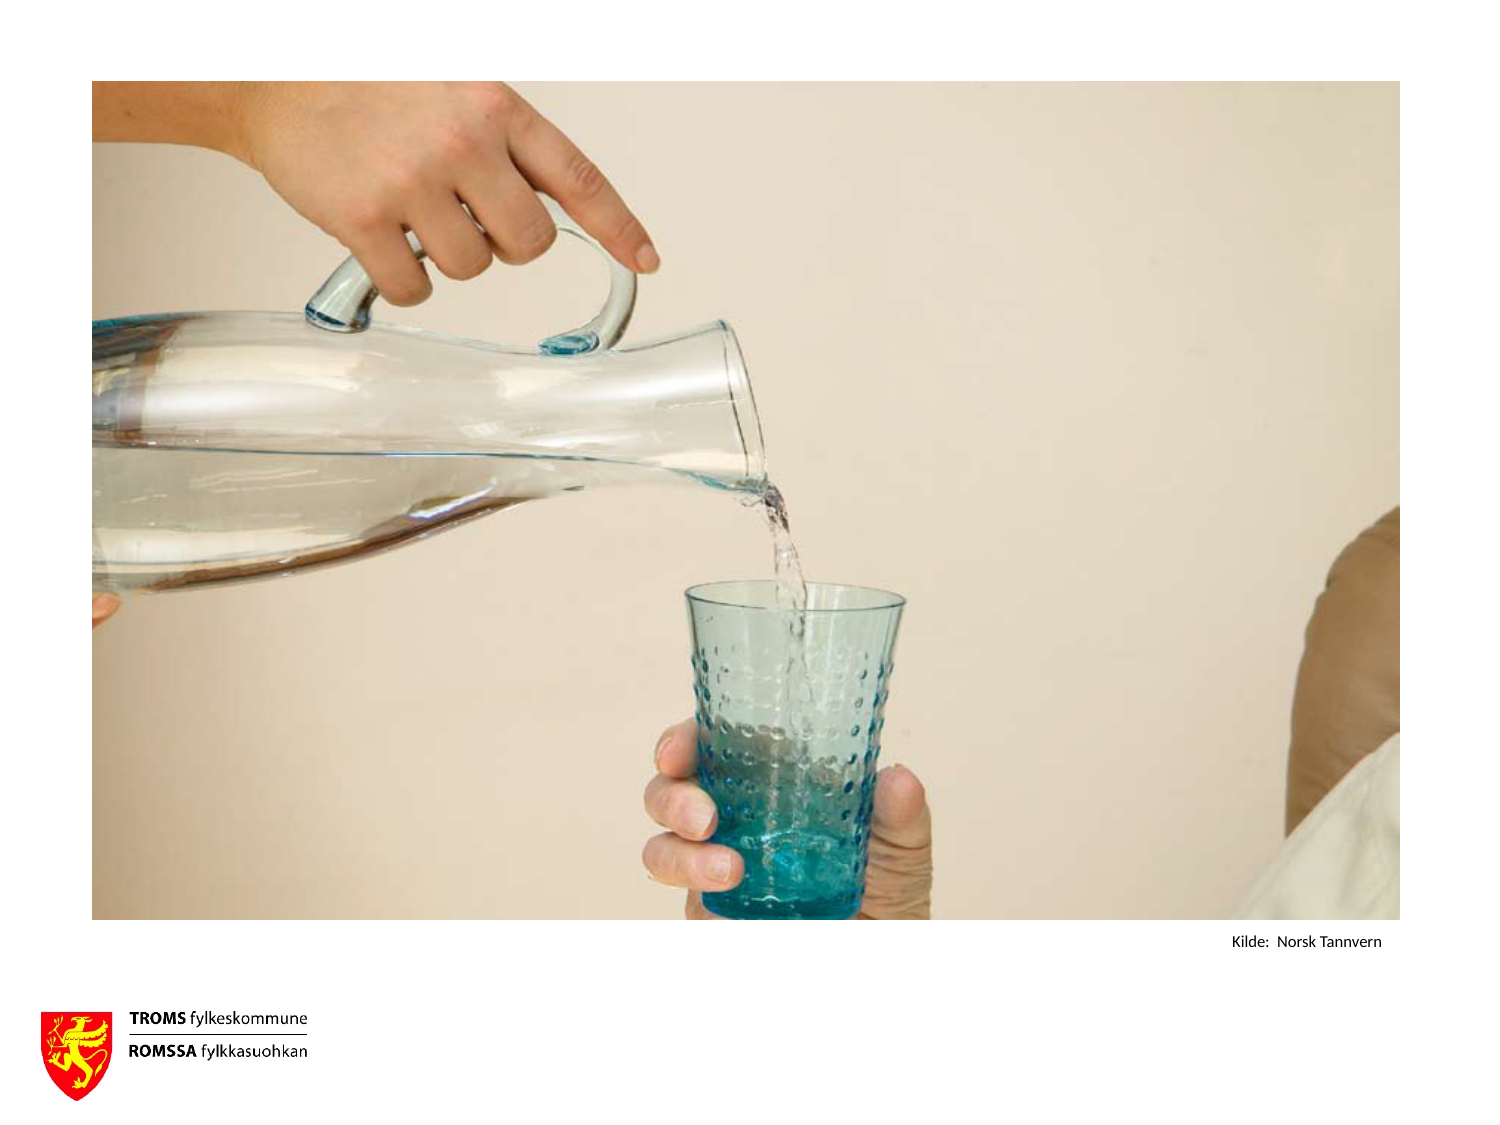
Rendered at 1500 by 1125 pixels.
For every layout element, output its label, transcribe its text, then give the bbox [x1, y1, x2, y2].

text_box Kilde: Norsk Tannvern [1217, 928, 1398, 959]
picture [92, 81, 1400, 921]
picture [41, 1011, 307, 1101]
